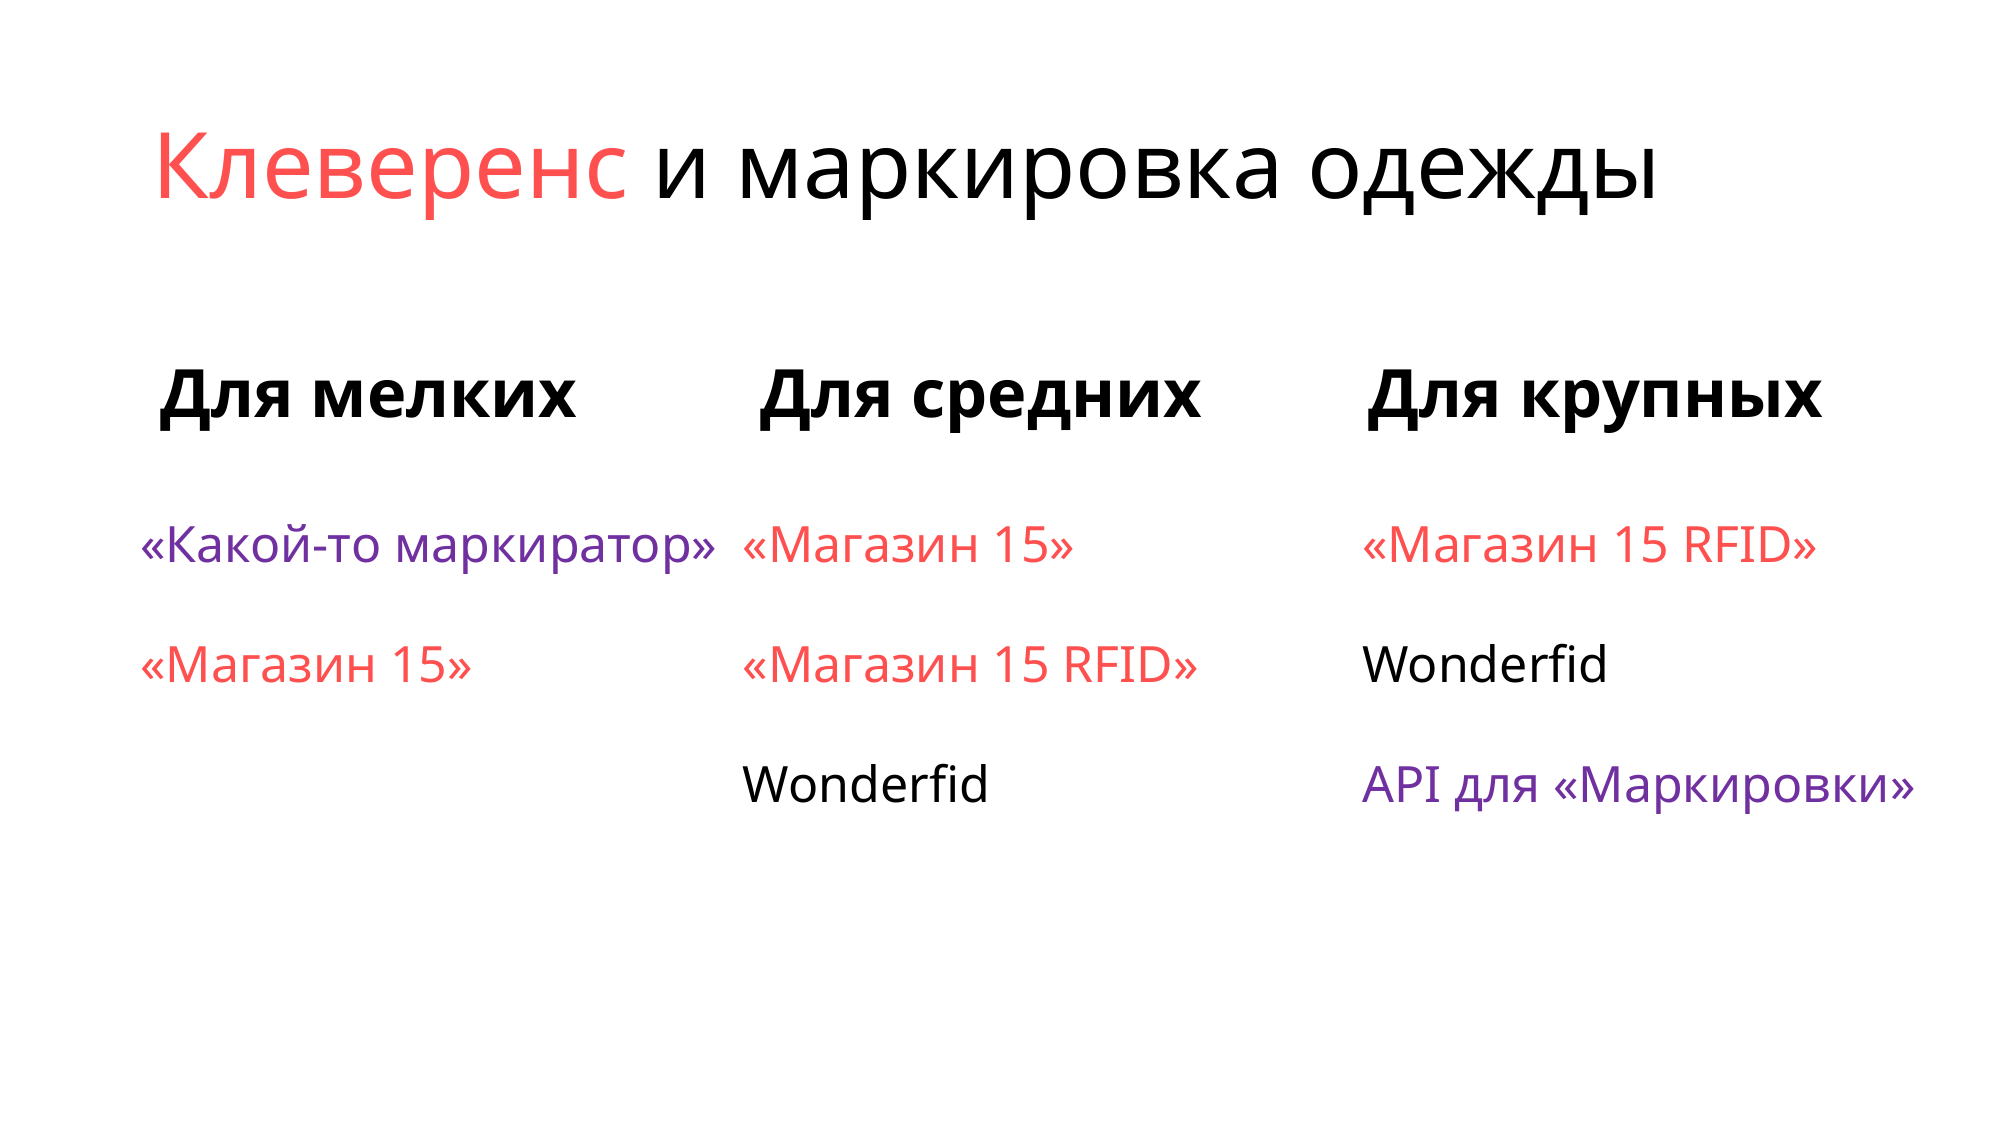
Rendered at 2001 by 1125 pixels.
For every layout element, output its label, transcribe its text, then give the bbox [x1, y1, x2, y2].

text_box «Магазин 15» «Магазин 15 RFID» Wonderfid [728, 504, 1214, 820]
text_box «Какой-то маркиратор» «Магазин 15» [125, 504, 728, 700]
text_box Для крупных [1353, 343, 1838, 438]
text_box Для средних [746, 343, 1218, 438]
text_box Для мелких [145, 343, 593, 438]
title Клеверенс и маркировка одежды [137, 59, 1863, 278]
text_box «Магазин 15 RFID» Wonderfid API для «Маркировки» [1347, 504, 1931, 820]
